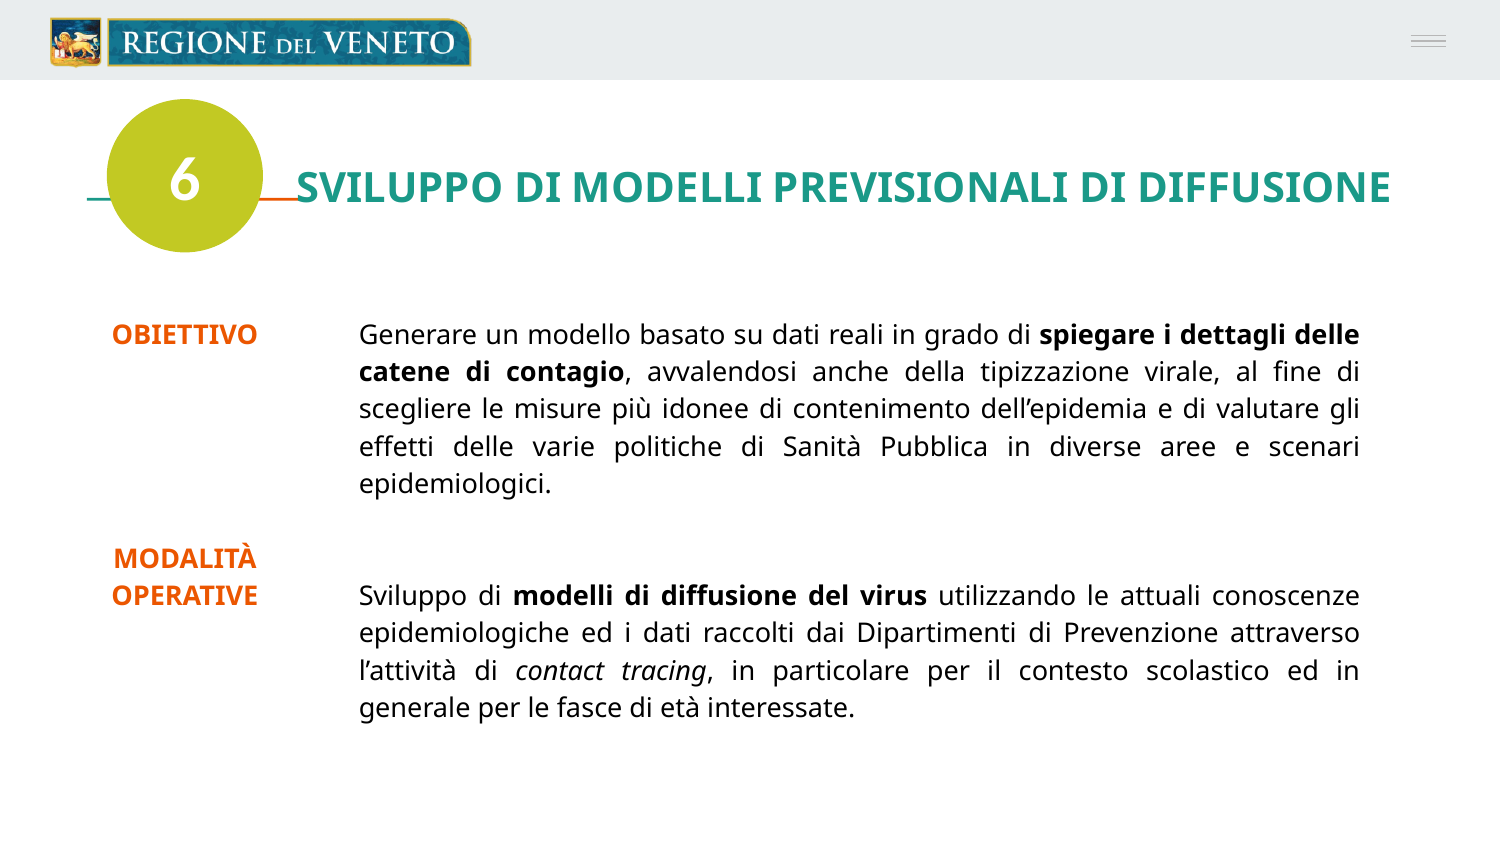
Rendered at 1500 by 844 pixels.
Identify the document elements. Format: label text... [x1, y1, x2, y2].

list SVILUPPO DI MODELLI PREVISIONALI DI DIFFUSIONE [281, 138, 1453, 214]
text_box 6 [106, 99, 263, 253]
list Generare un modello basato su dati reali in grado di spiegare i dettagli delle catene di contagio, avvalendosi anche della tipizzazione virale, al fine di scegliere le misure più idonee di contenimento dell’epidemia e di valutare gli effetti delle varie politiche di Sanità Pubblica in diverse aree e scenari epidemiologici. Sviluppo di modelli di diffusione del virus utilizzando le attuali conoscenze epidemiologiche ed i dati raccolti dai Dipartimenti di Prevenzione attraverso l’attività di contact tracing, in particolare per il contesto scolastico ed in generale per le fasce di età interessate. [343, 297, 1376, 811]
list OBIETTIVO MODALITÀ OPERATIVE [82, 297, 288, 835]
picture [0, 10, 522, 73]
